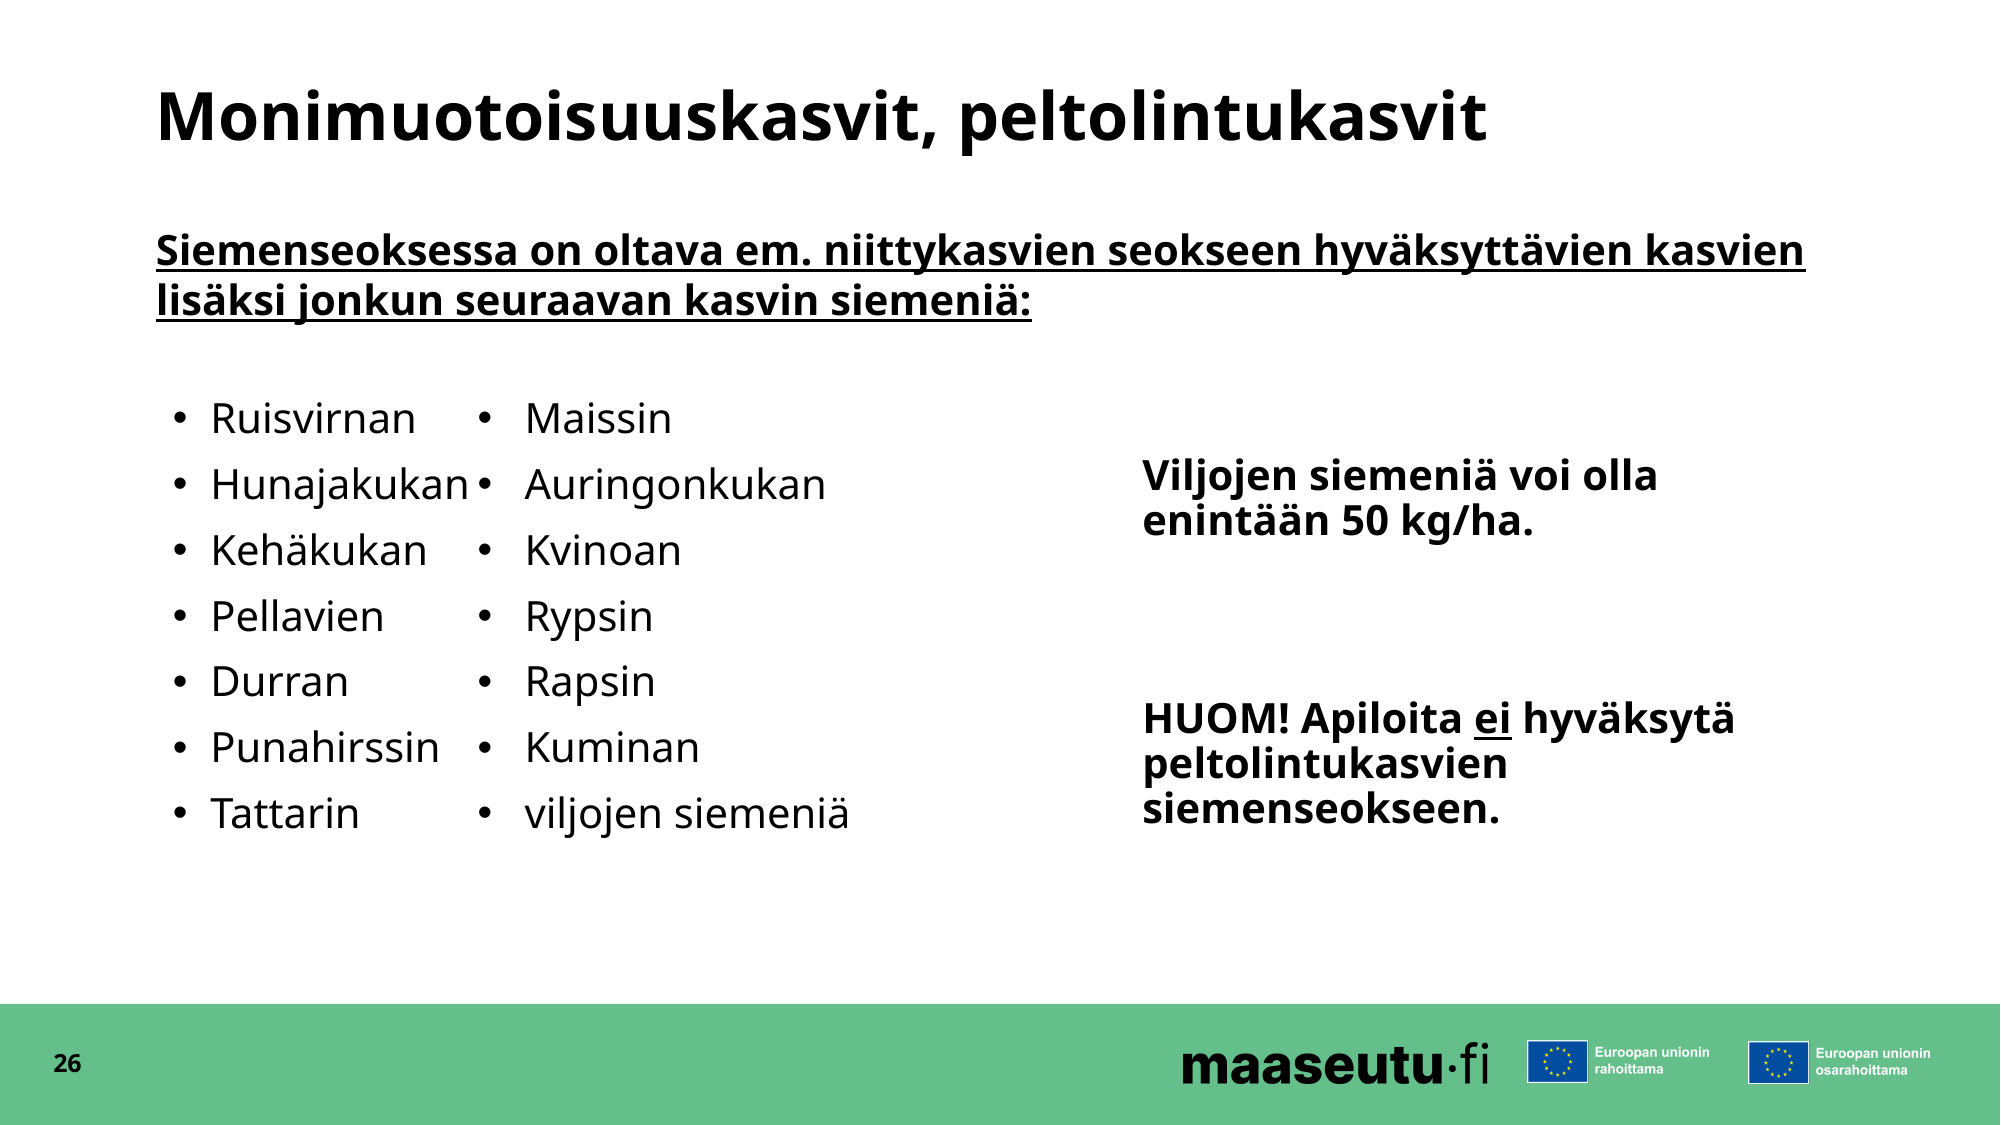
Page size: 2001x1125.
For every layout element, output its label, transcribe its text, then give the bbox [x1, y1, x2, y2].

title Monimuotoisuuskasvit, peltolintukasvit [140, 54, 1522, 184]
list Maissin Auringonkukan Kvinoan Rypsin Rapsin Kuminan viljojen siemeniä [462, 389, 1283, 1024]
text_box Viljojen siemeniä voi olla enintään 50 kg/ha. HUOM! Apiloita ei hyväksytä peltolintukasvien siemenseokseen. [1127, 447, 1771, 1082]
text_box Siemenseoksessa on oltava em. niittykasvien seokseen hyväksyttävien kasvien lisäksi jonkun seuraavan kasvin siemeniä: [140, 216, 1915, 332]
list Ruisvirnan Hunajakukan Kehäkukan Pellavien Durran Punahirssin Tattarin [157, 389, 462, 991]
picture [1748, 1041, 1930, 1084]
